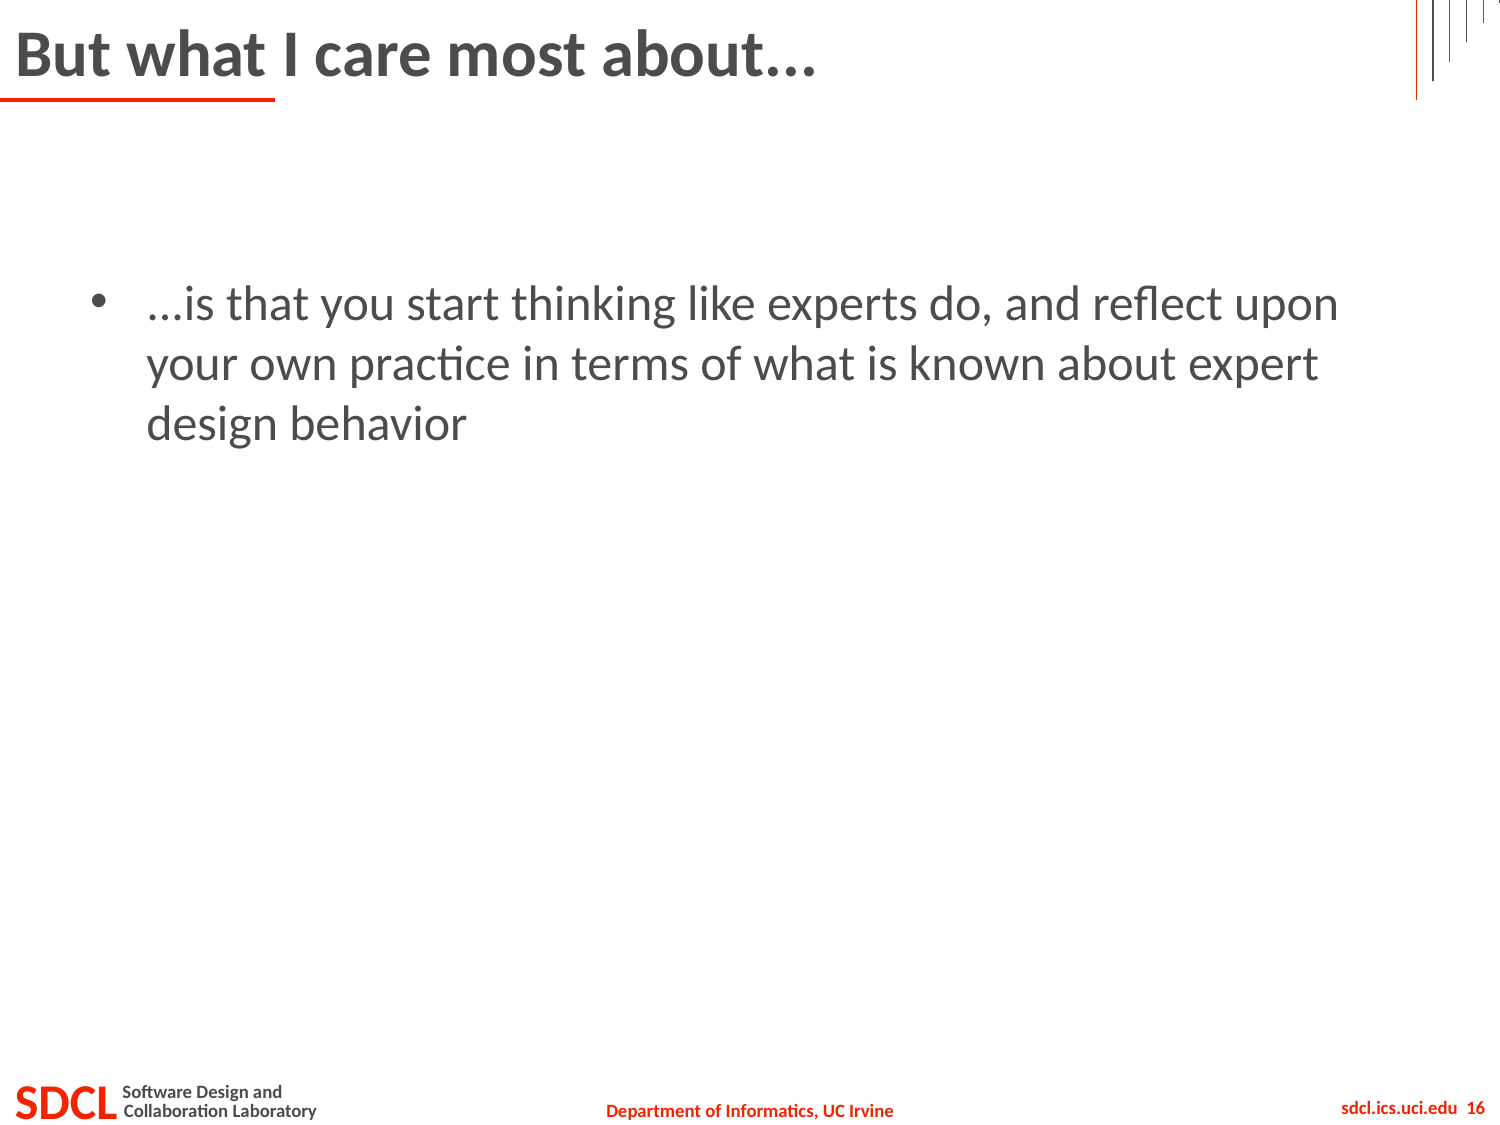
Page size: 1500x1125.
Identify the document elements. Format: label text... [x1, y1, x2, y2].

title But what I care most about... [0, 0, 1350, 100]
list ...is that you start thinking like experts do, and reflect upon your own practice in terms of what is known about expert design behavior [75, 262, 1417, 1005]
